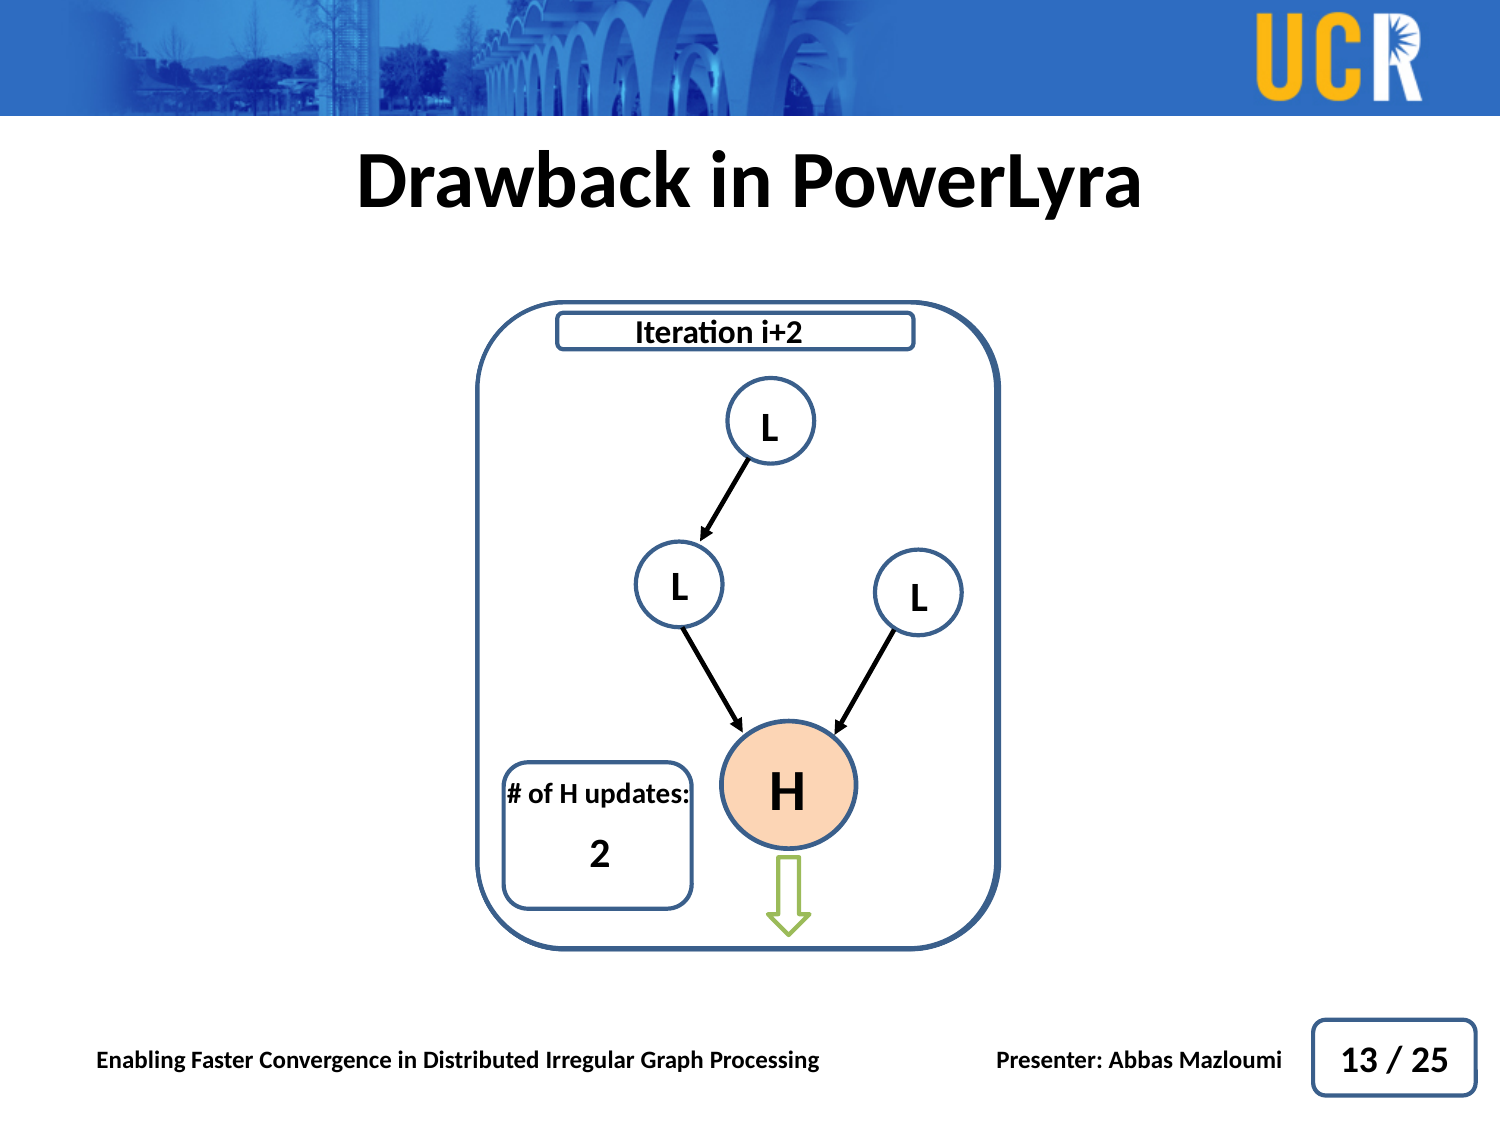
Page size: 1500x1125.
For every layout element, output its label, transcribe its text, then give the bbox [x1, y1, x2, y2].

picture [0, 0, 1500, 116]
text_box Drawback in PowerLyra [75, 112, 1425, 238]
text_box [477, 300, 997, 949]
text_box Enabling Faster Convergence in Distributed Irregular Graph Processing Presenter: Abbas Mazloumi [66, 1018, 1313, 1098]
text_box 13 / 25 [1312, 1017, 1478, 1098]
